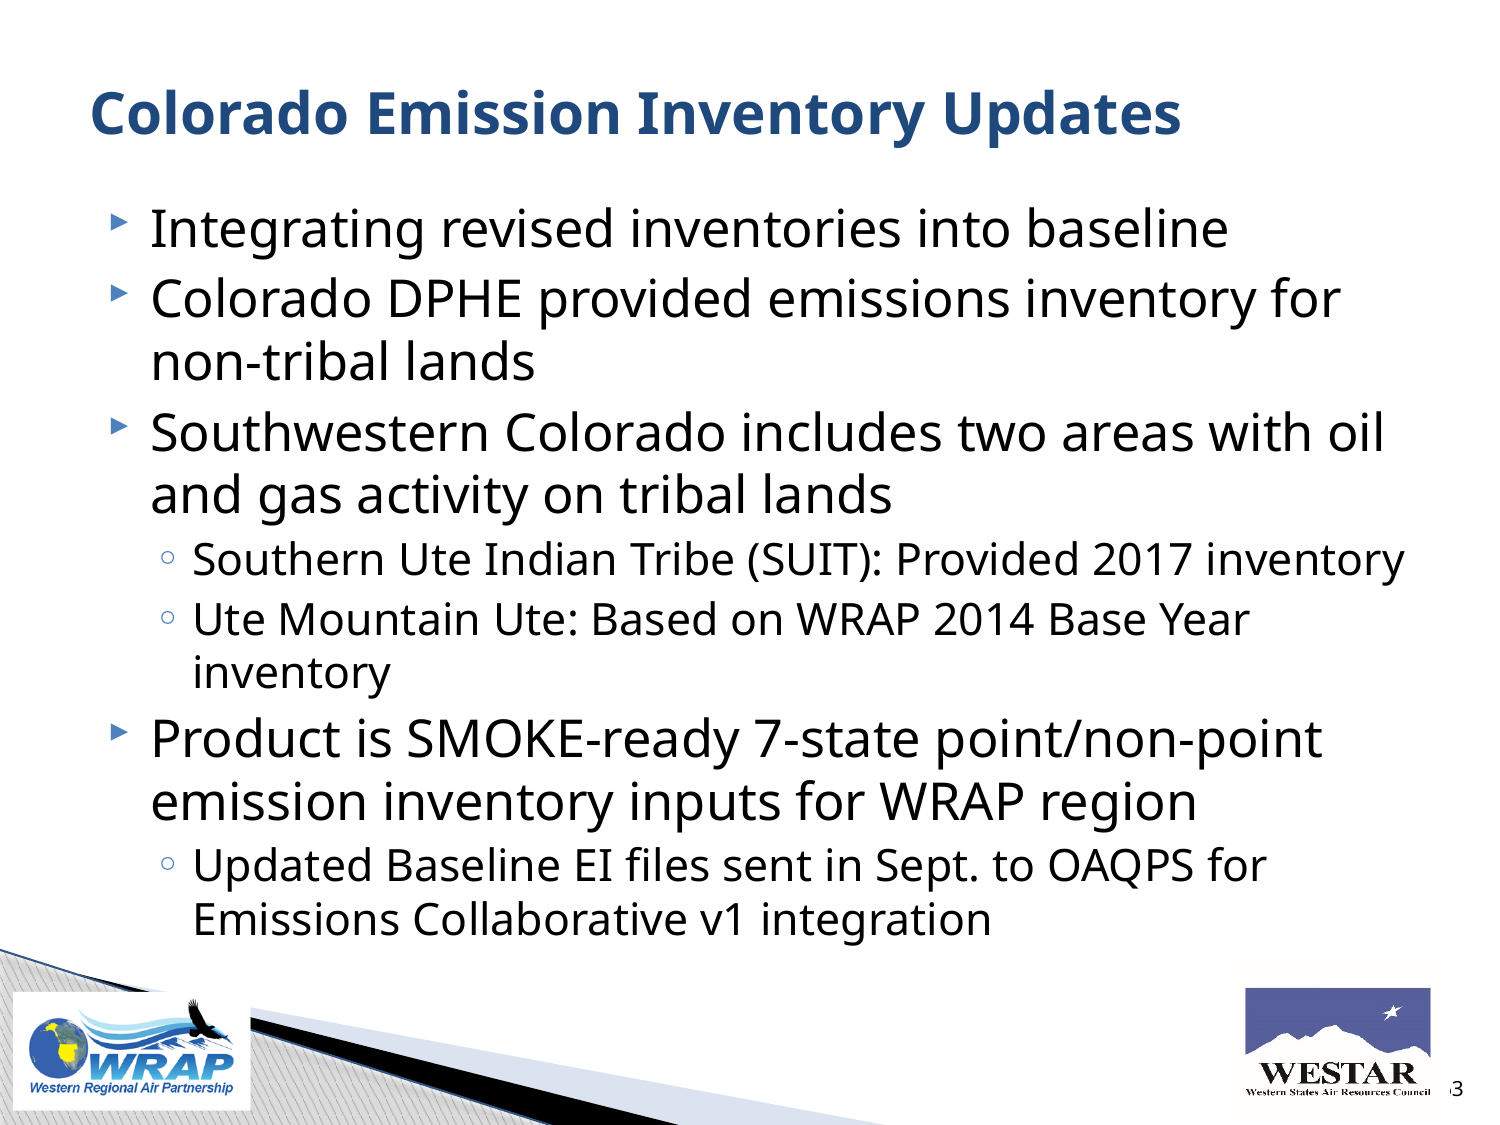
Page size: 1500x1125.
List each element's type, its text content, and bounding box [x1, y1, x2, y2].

title Colorado Emission Inventory Updates [75, 45, 1425, 178]
list Integrating revised inventories into baseline Colorado DPHE provided emissions inventory for non-tribal lands Southwestern Colorado includes two areas with oil and gas activity on tribal lands Southern Ute Indian Tribe (SUIT): Provided 2017 inventory Ute Mountain Ute: Based on WRAP 2014 Base Year inventory Product is SMOKE-ready 7-state point/non-point emission inventory inputs for WRAP region Updated Baseline EI files sent in Sept. to OAQPS for Emissions Collaborative v1 integration [75, 187, 1425, 1013]
picture [12, 991, 252, 1111]
slide_number 63 [1456, 1051, 1479, 1112]
picture [1222, 962, 1451, 1121]
